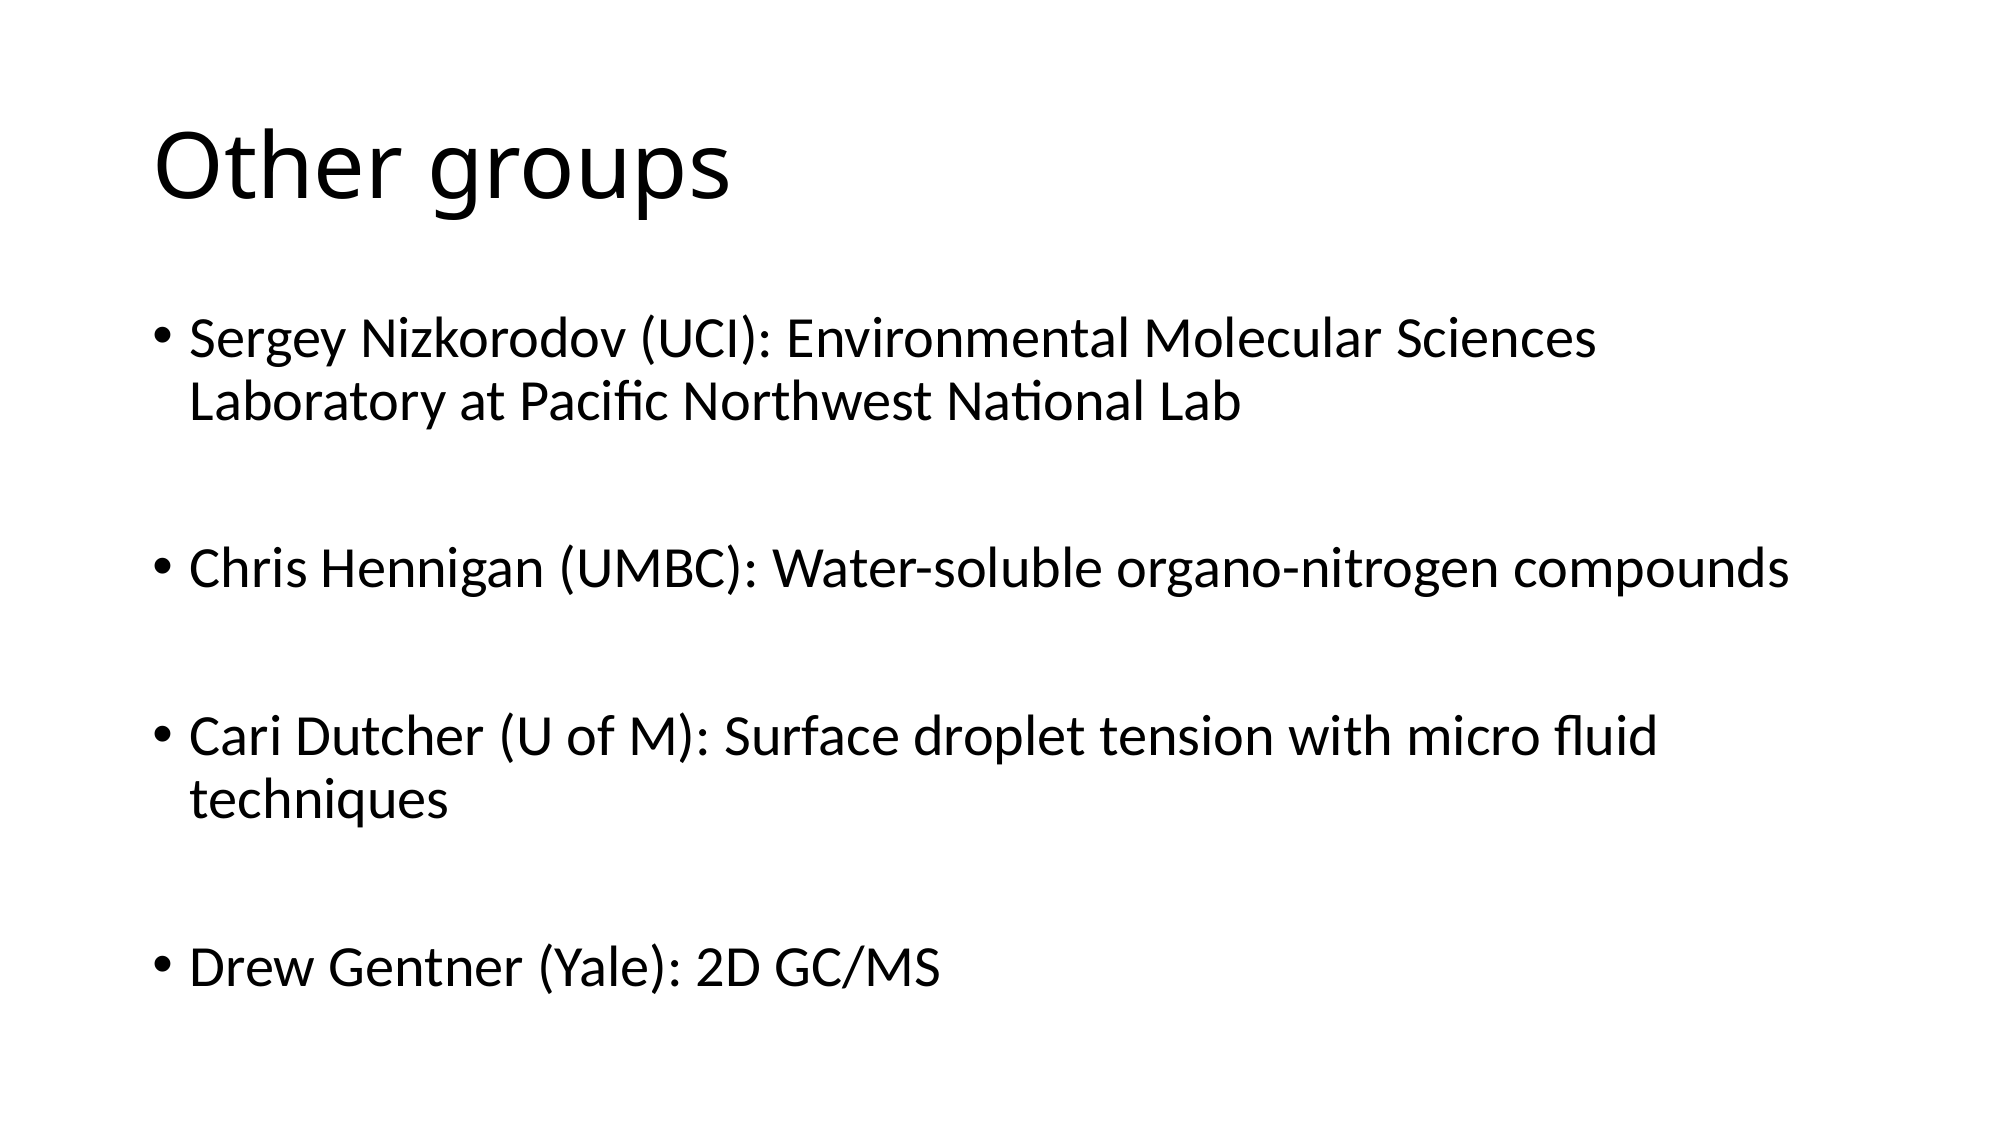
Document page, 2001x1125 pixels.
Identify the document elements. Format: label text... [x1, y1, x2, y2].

list Sergey Nizkorodov (UCI): Environmental Molecular Sciences Laboratory at Pacific Northwest National Lab Chris Hennigan (UMBC): Water-soluble organo-nitrogen compounds Cari Dutcher (U of M): Surface droplet tension with micro fluid techniques Drew Gentner (Yale): 2D GC/MS [137, 299, 1863, 1014]
title Other groups [137, 59, 1863, 278]
